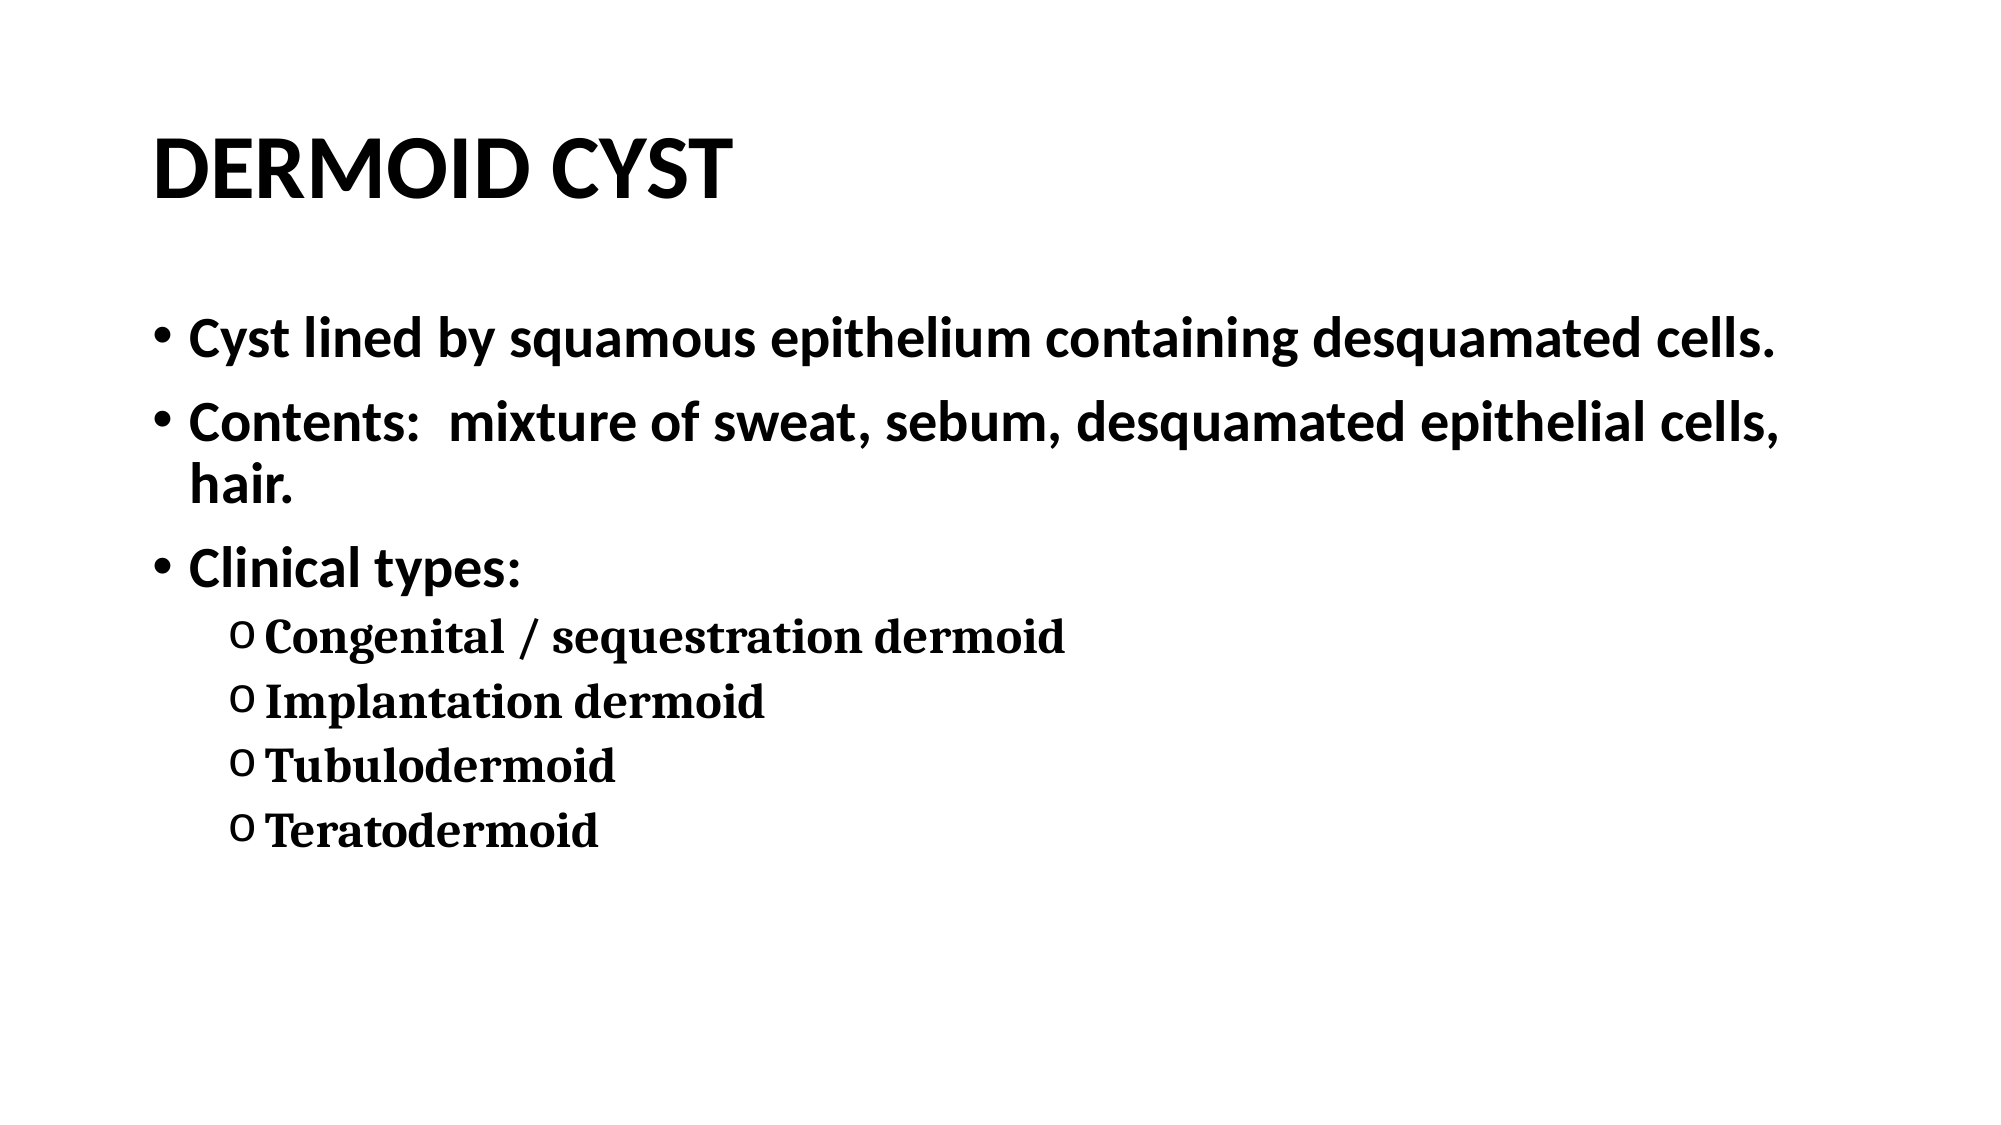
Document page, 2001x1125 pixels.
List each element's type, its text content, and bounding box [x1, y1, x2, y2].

title DERMOID CYST [137, 59, 1863, 278]
list Cyst lined by squamous epithelium containing desquamated cells. Contents: mixture of sweat, sebum, desquamated epithelial cells, hair. Clinical types: Congenital / sequestration dermoid Implantation dermoid Tubulodermoid Teratodermoid [137, 299, 1863, 1014]
